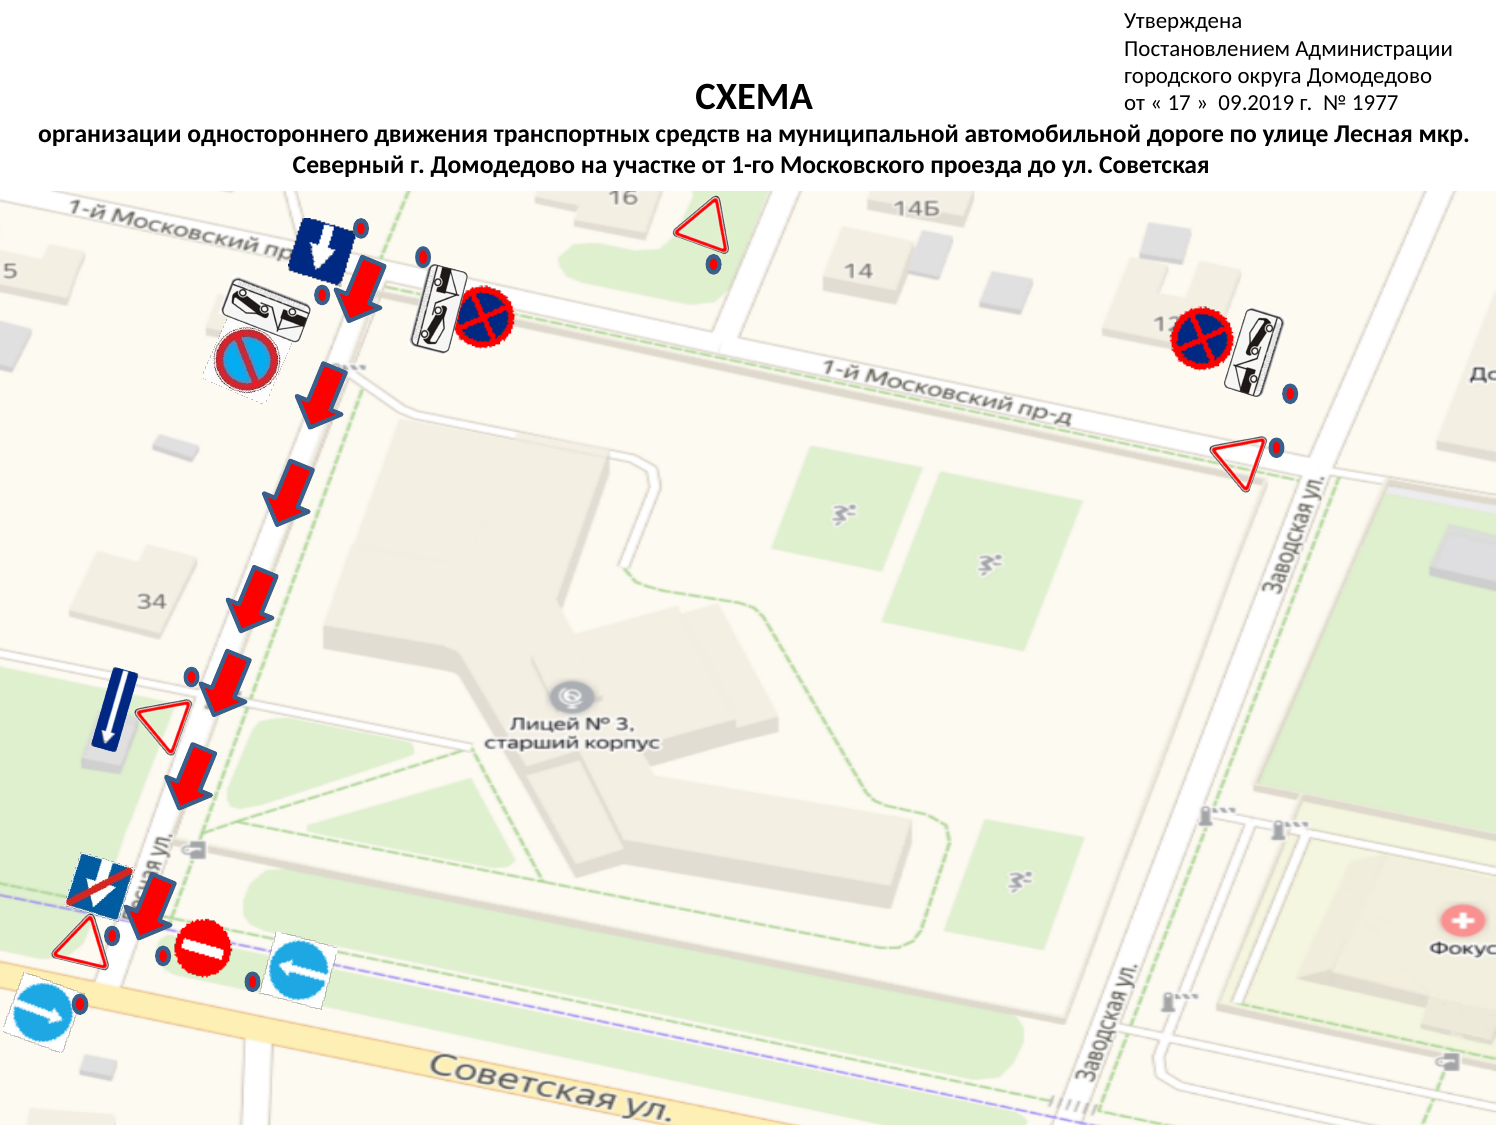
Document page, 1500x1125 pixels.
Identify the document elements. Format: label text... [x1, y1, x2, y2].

title СХЕМА организации одностороннего движения транспортных средств на муниципальной автомобильной дороге по улице Лесная мкр. Северный г. Домодедово на участке от 1-го Московского проезда до ул. Советская [4, 62, 1500, 187]
picture [12, 981, 76, 1045]
picture [73, 693, 190, 748]
picture [686, 185, 703, 191]
picture [1172, 308, 1298, 373]
picture [212, 287, 309, 394]
picture [395, 287, 517, 351]
picture [265, 939, 330, 1003]
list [0, 191, 1496, 1125]
text_box Утверждена Постановлением Администрации городского округа Домодедово от « 17 » 09.2019 г. № 1977 [1109, 0, 1488, 123]
picture [53, 859, 128, 966]
picture [676, 193, 739, 249]
picture [414, 245, 432, 268]
picture [294, 224, 350, 280]
picture [175, 919, 232, 976]
picture [1203, 429, 1265, 485]
